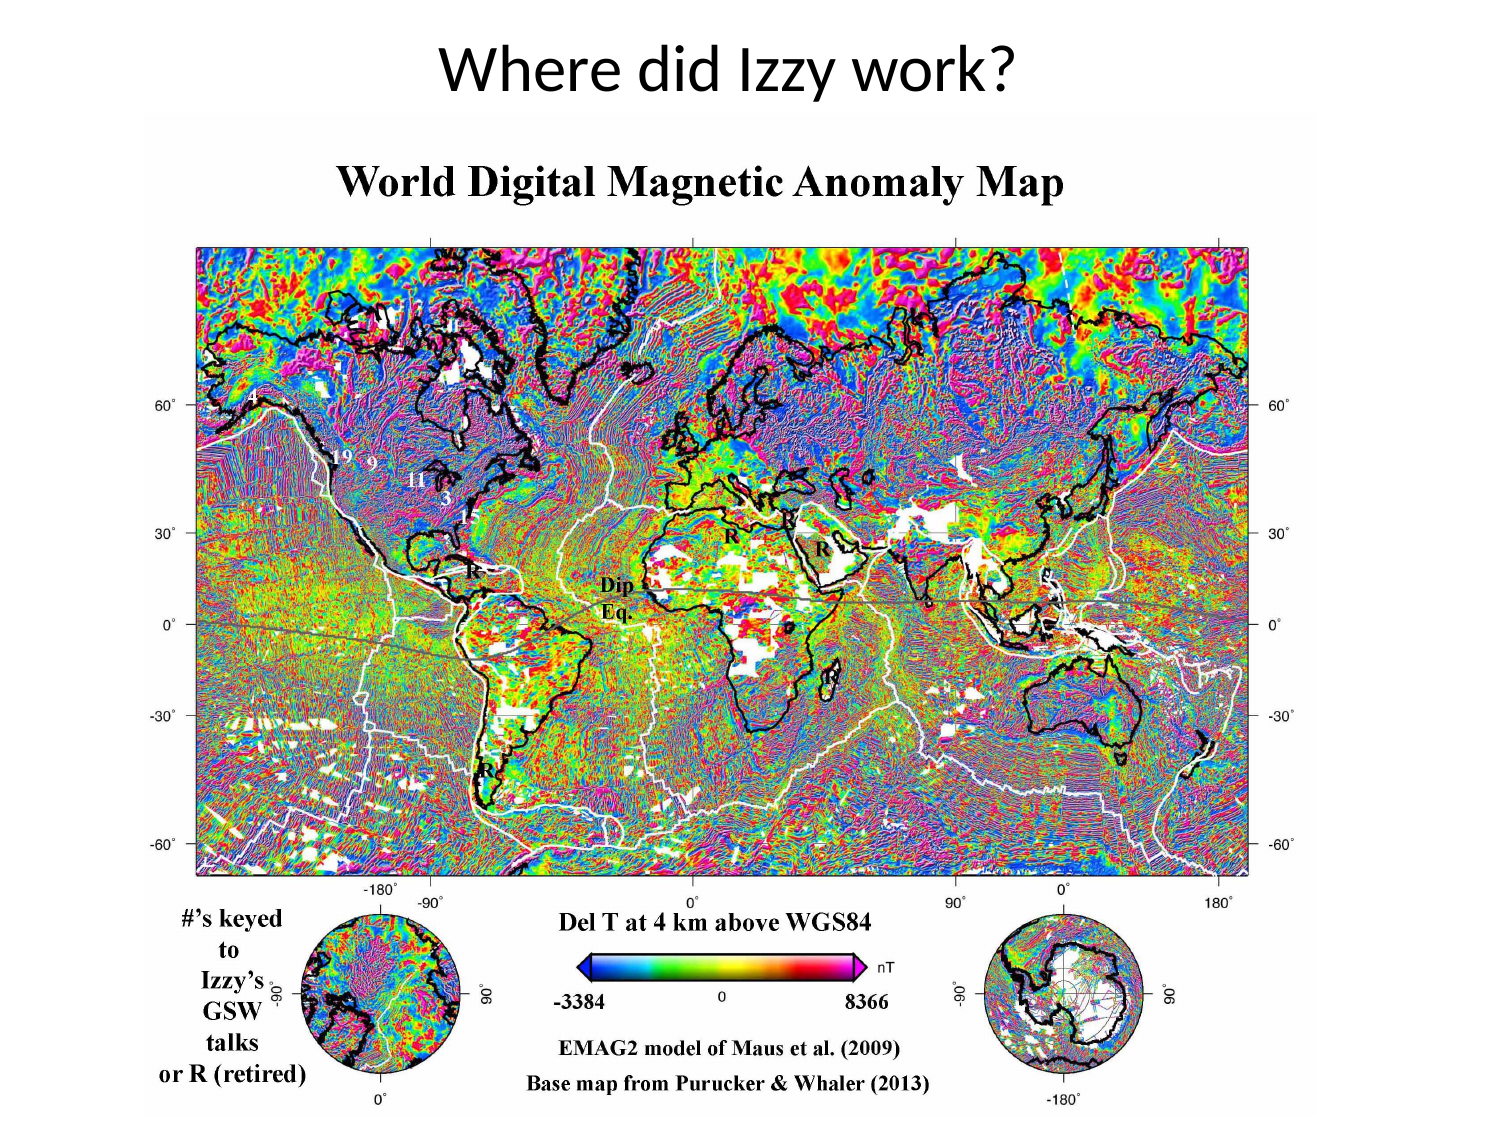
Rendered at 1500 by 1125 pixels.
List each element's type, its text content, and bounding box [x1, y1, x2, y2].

text_box Where did Izzy work? [339, 17, 1118, 112]
picture [143, 113, 1317, 1115]
